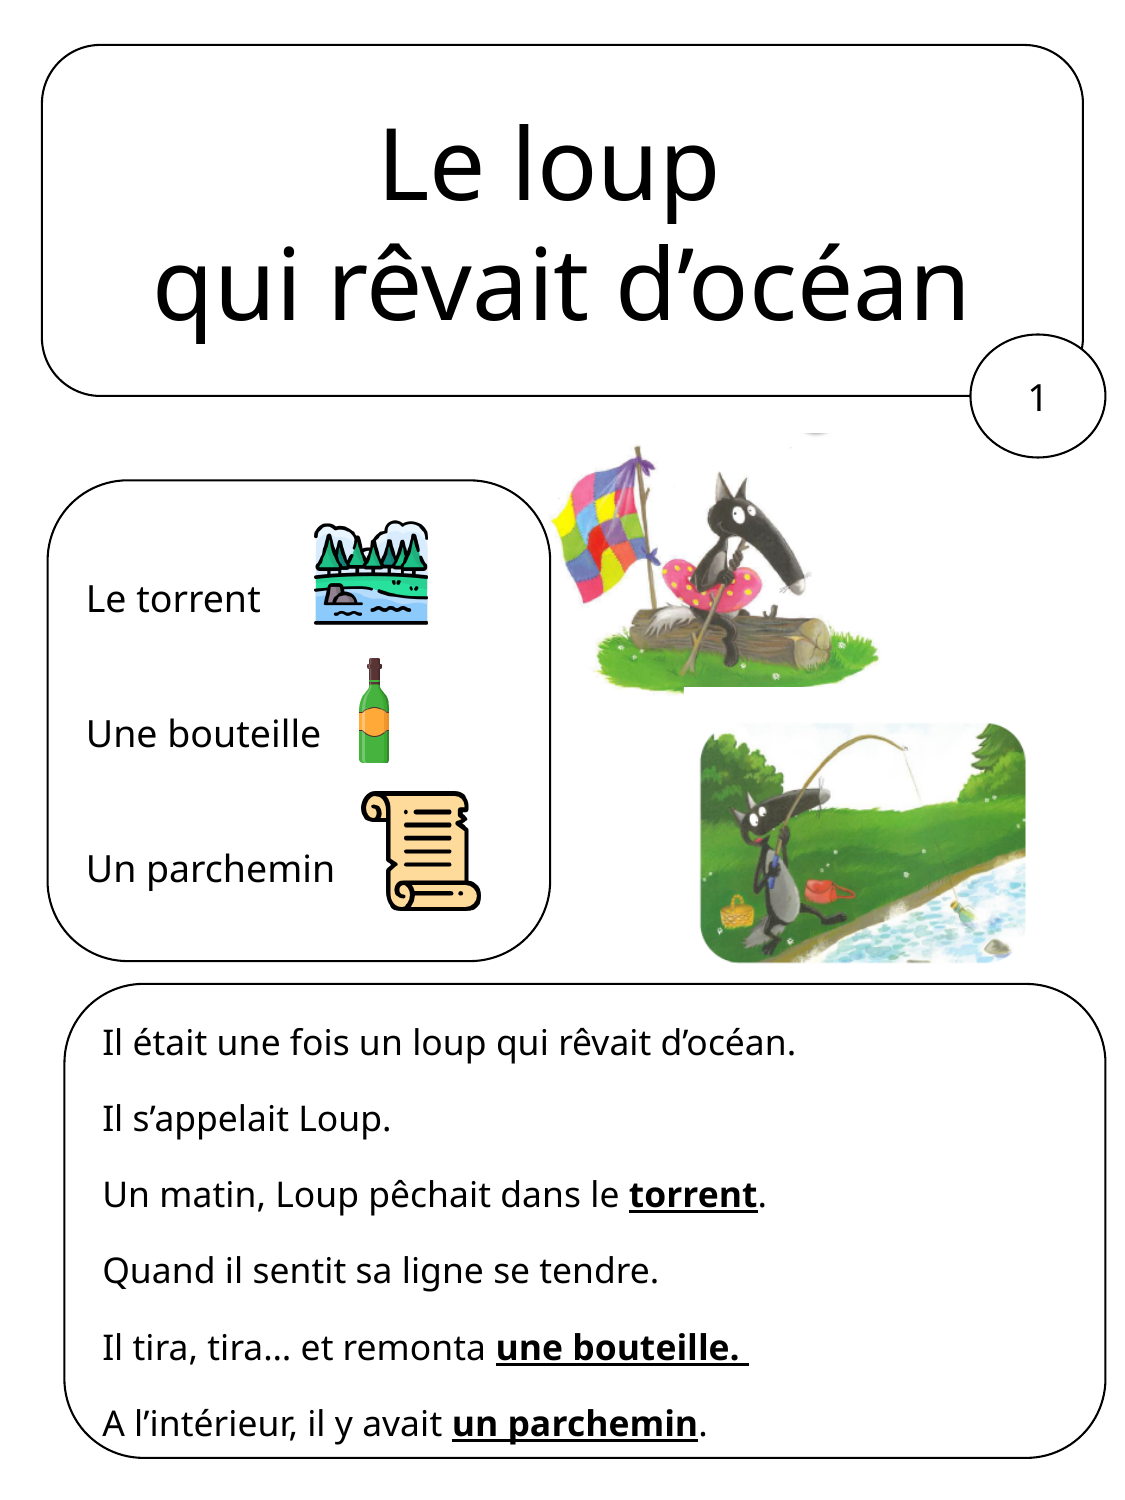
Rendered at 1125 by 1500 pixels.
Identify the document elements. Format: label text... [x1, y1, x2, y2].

picture [360, 791, 481, 911]
text_box Le loup qui rêvait d’océan [40, 43, 1084, 397]
text_box 1 [969, 333, 1107, 459]
picture [314, 515, 428, 629]
text_box Le torrent Une bouteille Un parchemin [46, 479, 552, 963]
picture [544, 433, 1032, 976]
picture [314, 650, 434, 770]
text_box Il était une fois un loup qui rêvait d’océan. Il s’appelait Loup. Un matin, Loup pêchait dans le torrent. Quand il sentit sa ligne se tendre. Il tira, tira… et remonta une bouteille. A l’intérieur, il y avait un parchemin. [63, 982, 1107, 1459]
